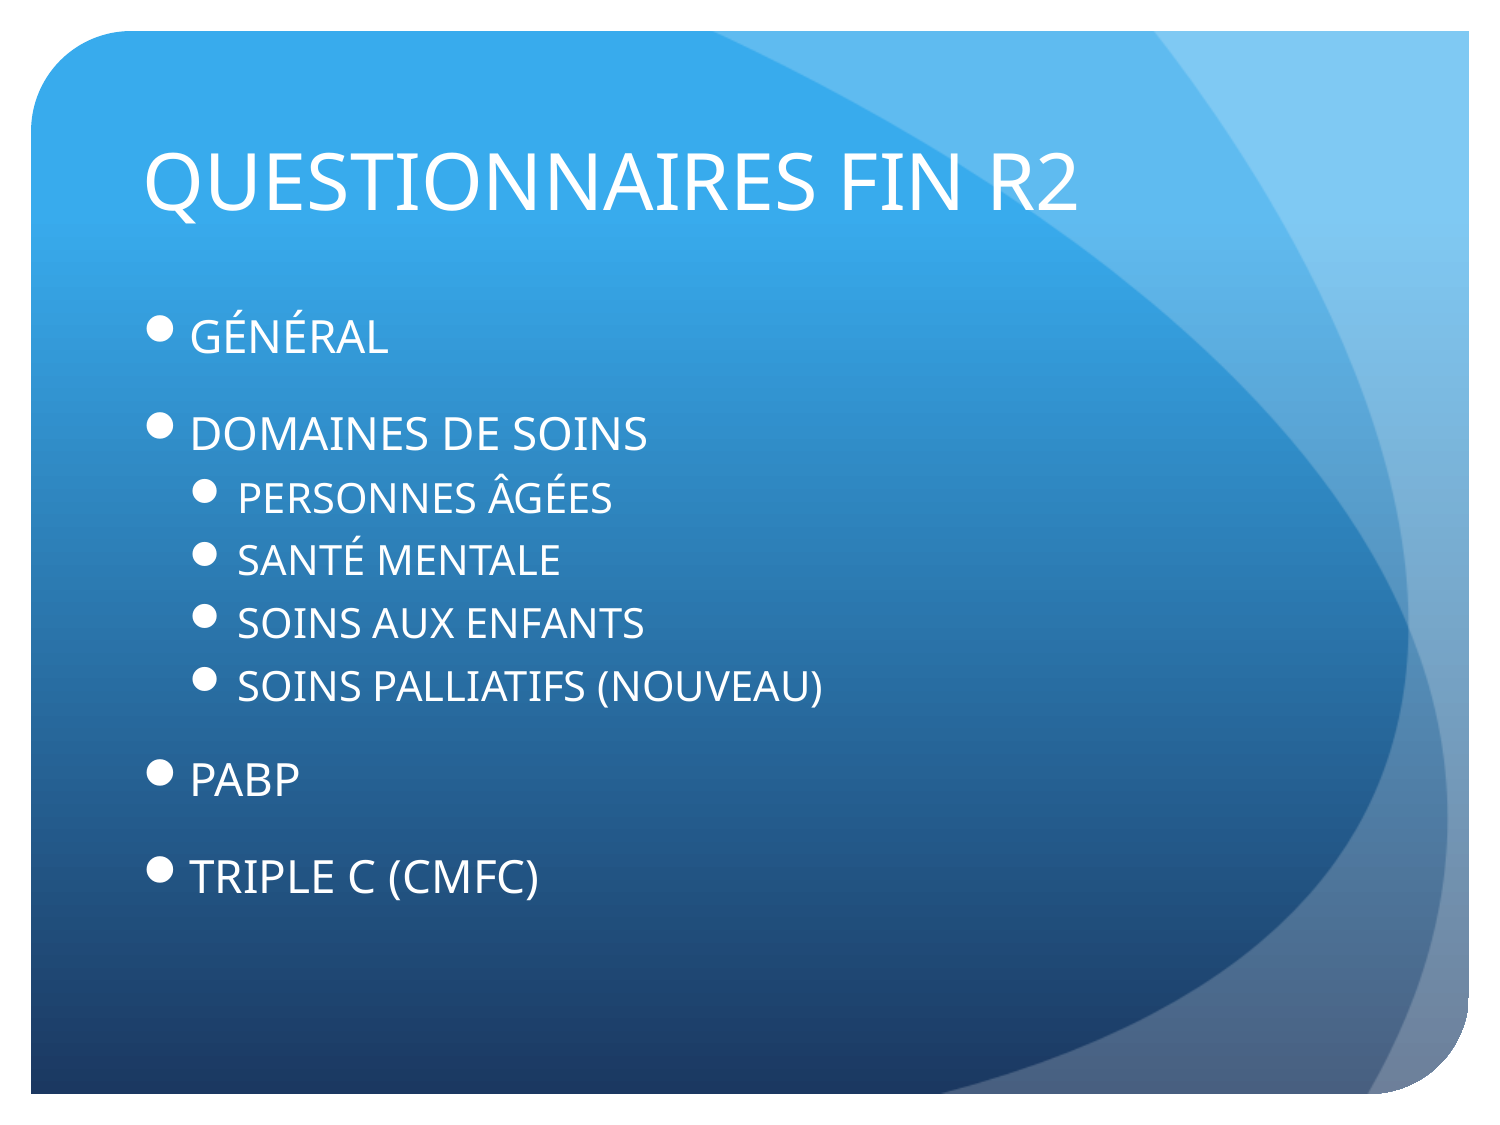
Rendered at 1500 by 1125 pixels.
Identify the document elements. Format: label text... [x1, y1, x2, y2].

picture [24, 30, 1473, 1094]
title QUESTIONNAIRES FIN R2 [127, 62, 1372, 234]
list GÉNÉRAL DOMAINES DE SOINS PERSONNES ÂGÉES SANTÉ MENTALE SOINS AUX ENFANTS SOINS PALLIATIFS (NOUVEAU) PABP TRIPLE C (CMFC) [127, 299, 1372, 991]
